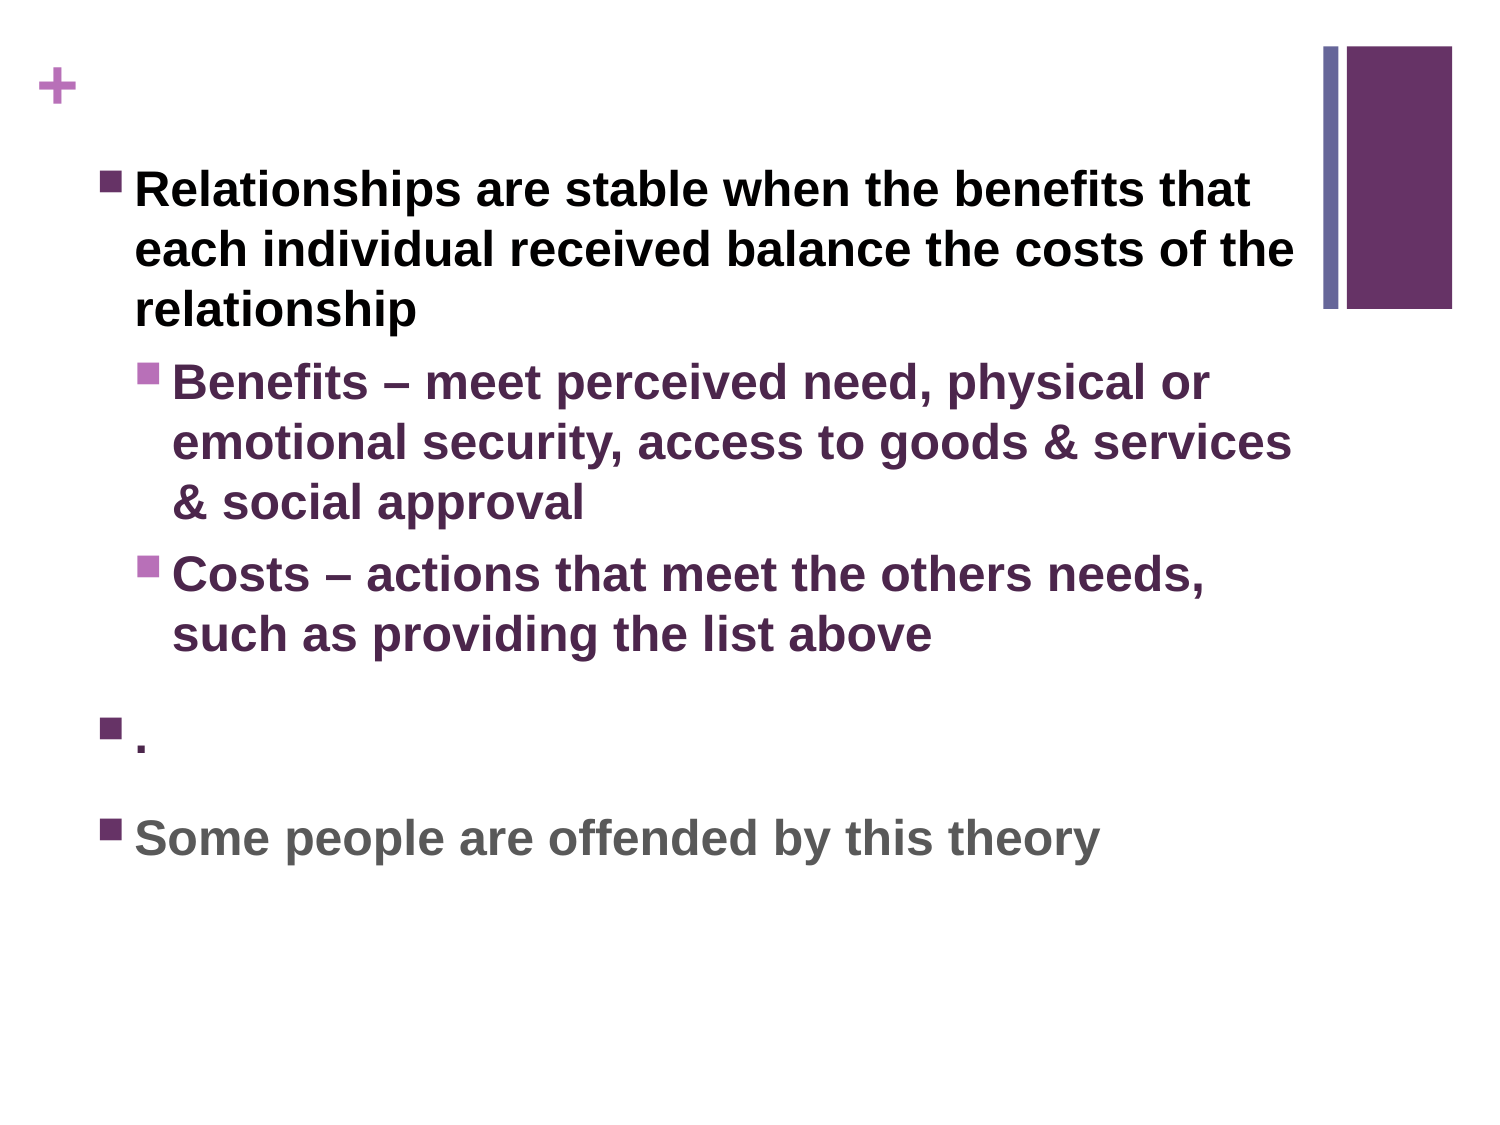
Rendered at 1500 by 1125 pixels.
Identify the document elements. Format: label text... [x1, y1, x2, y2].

list Relationships are stable when the benefits that each individual received balance the costs of the relationship Benefits – meet perceived need, physical or emotional security, access to goods & services & social approval Costs – actions that meet the others needs, such as providing the list above . Some people are offended by this theory [81, 149, 1322, 1005]
